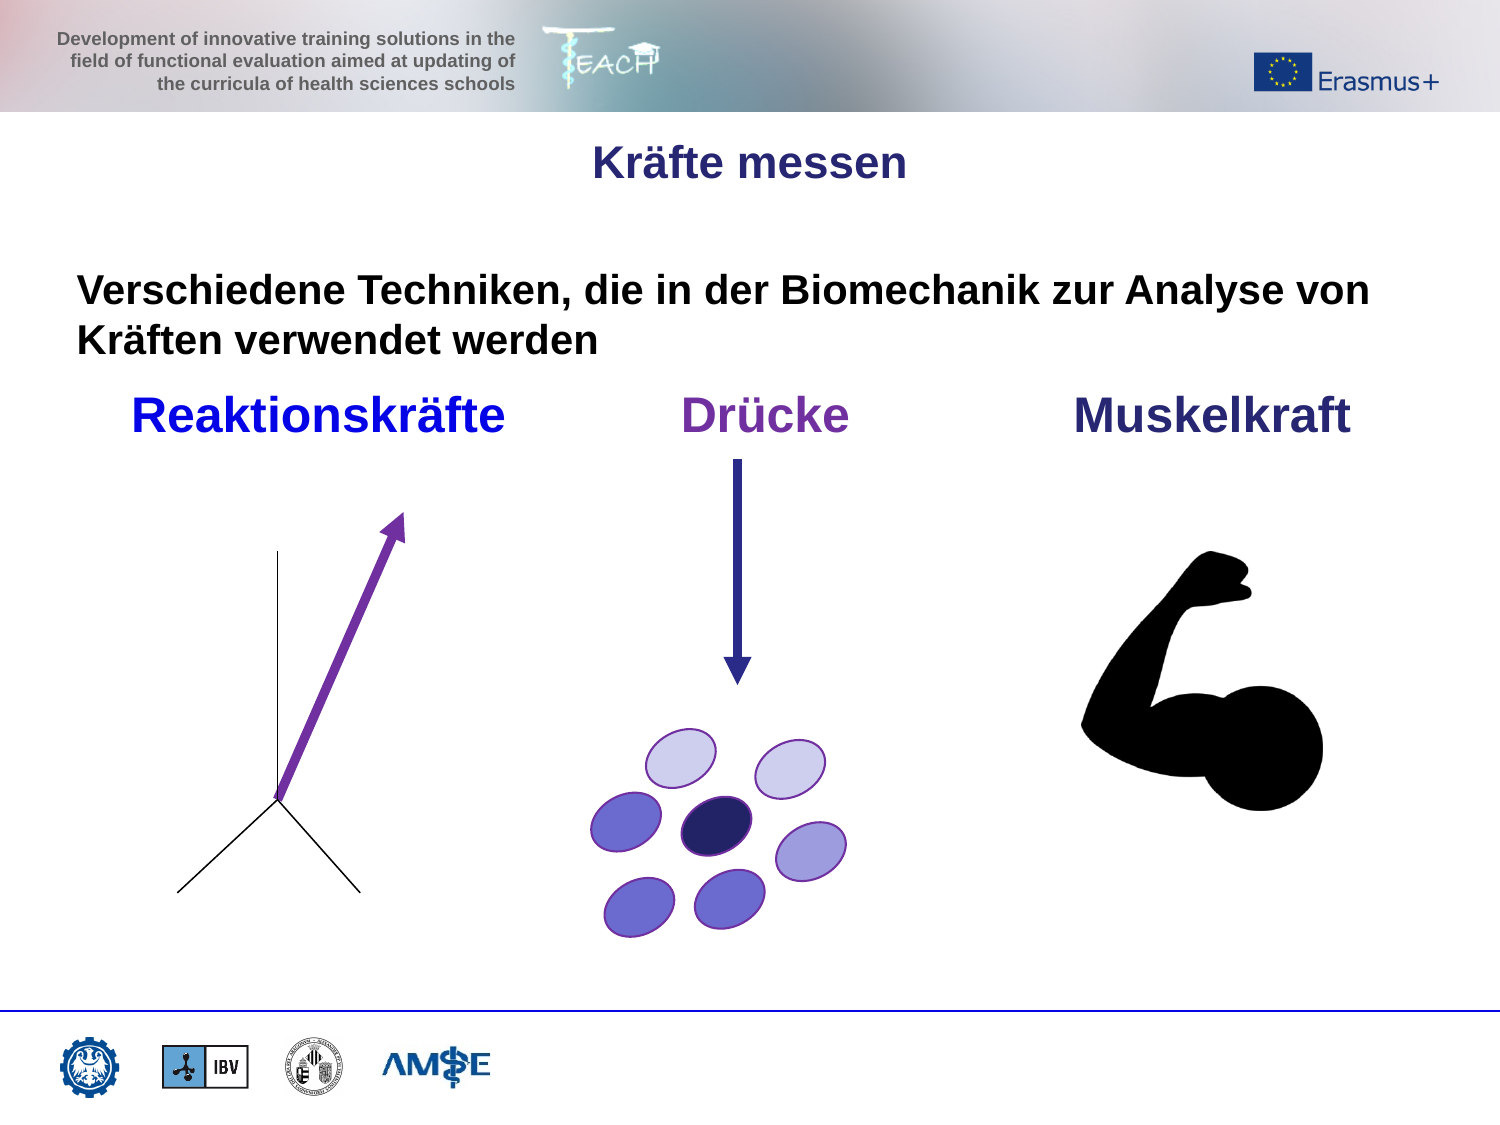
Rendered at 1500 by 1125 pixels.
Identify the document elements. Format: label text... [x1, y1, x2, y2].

picture [284, 1036, 344, 1097]
text_box [604, 877, 675, 937]
text_box Drücke [484, 333, 931, 500]
picture [161, 1044, 249, 1089]
picture [1080, 551, 1323, 811]
picture [53, 1035, 126, 1099]
text_box [681, 796, 752, 856]
text_box Muskelkraft [931, 333, 1463, 500]
picture [379, 1044, 491, 1089]
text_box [177, 799, 276, 894]
text_box [776, 822, 846, 882]
text_box Reaktionskräfte [37, 333, 484, 500]
text_box Kräfte messen [76, 125, 1424, 196]
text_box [277, 511, 404, 800]
text_box Verschiedene Techniken, die in der Biomechanik zur Analyse von Kräften verwendet werden [61, 255, 1500, 371]
text_box [645, 729, 716, 788]
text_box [277, 799, 361, 894]
text_box [694, 869, 765, 929]
text_box [755, 739, 826, 799]
picture [0, 0, 1500, 112]
text_box [591, 792, 661, 852]
